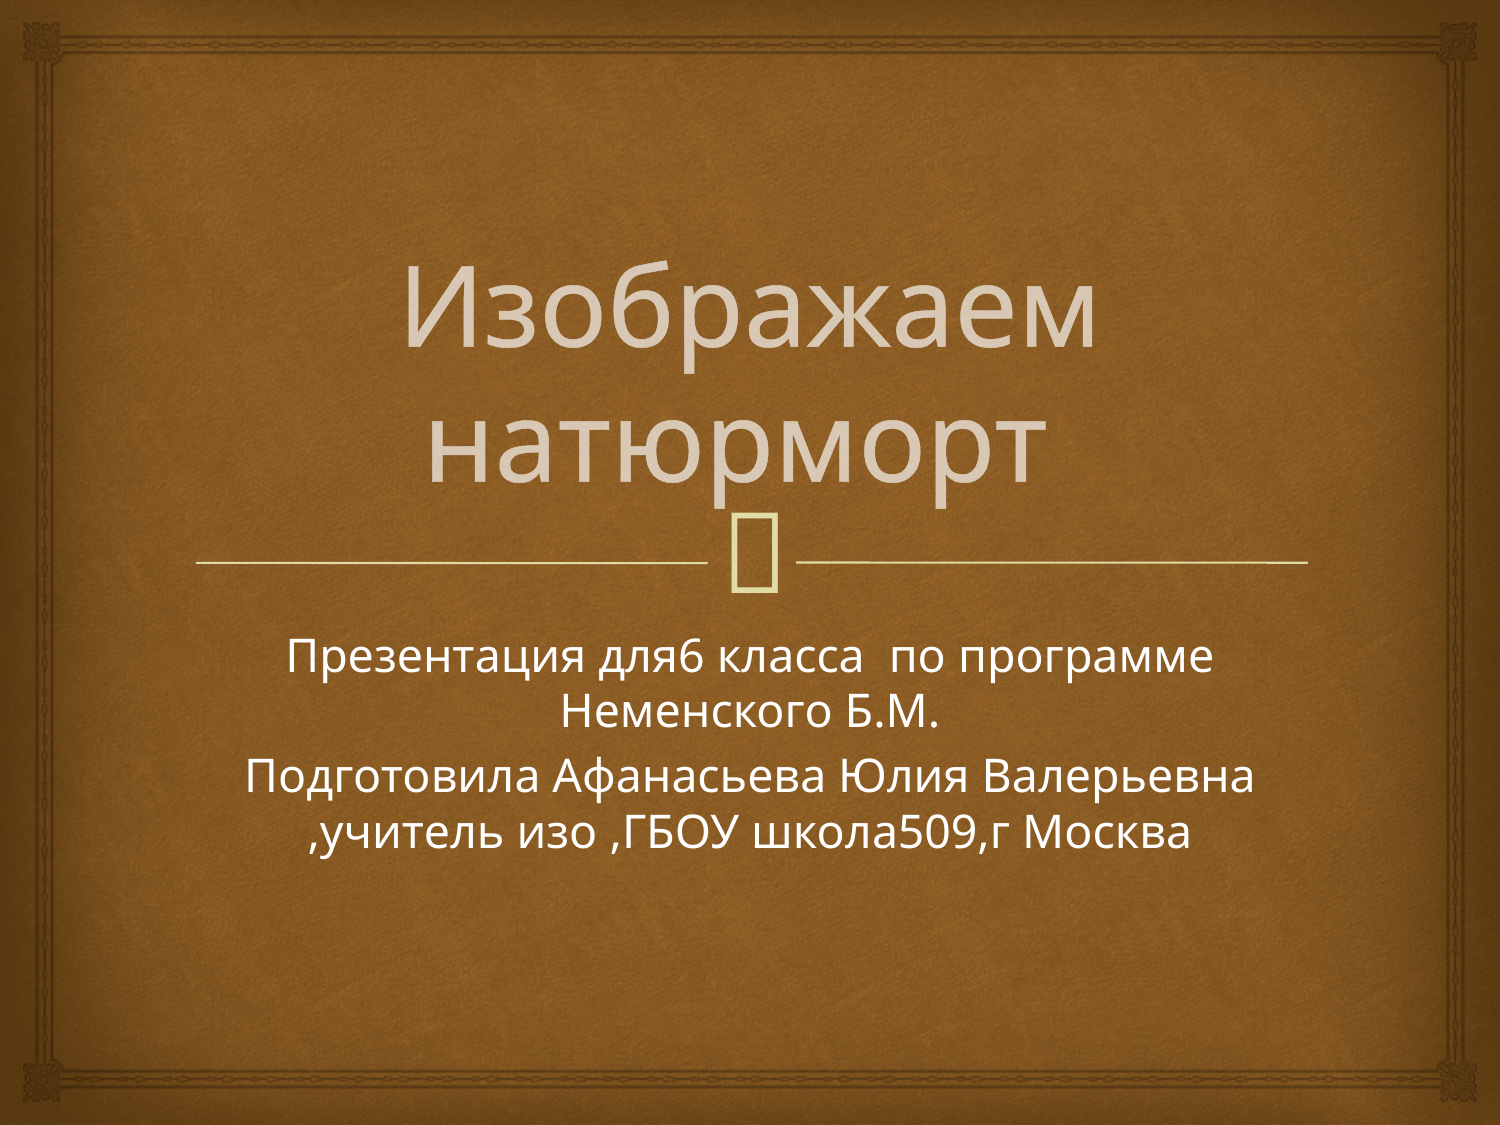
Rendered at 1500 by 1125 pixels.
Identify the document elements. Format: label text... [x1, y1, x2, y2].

subtitle Презентация для6 класса по программе Неменского Б.М. Подготовила Афанасьева Юлия Валерьевна ,учитель изо ,ГБОУ школа509,г Москва [225, 618, 1275, 906]
picture [0, 0, 1500, 1125]
title Изображаем натюрморт [194, 227, 1306, 512]
